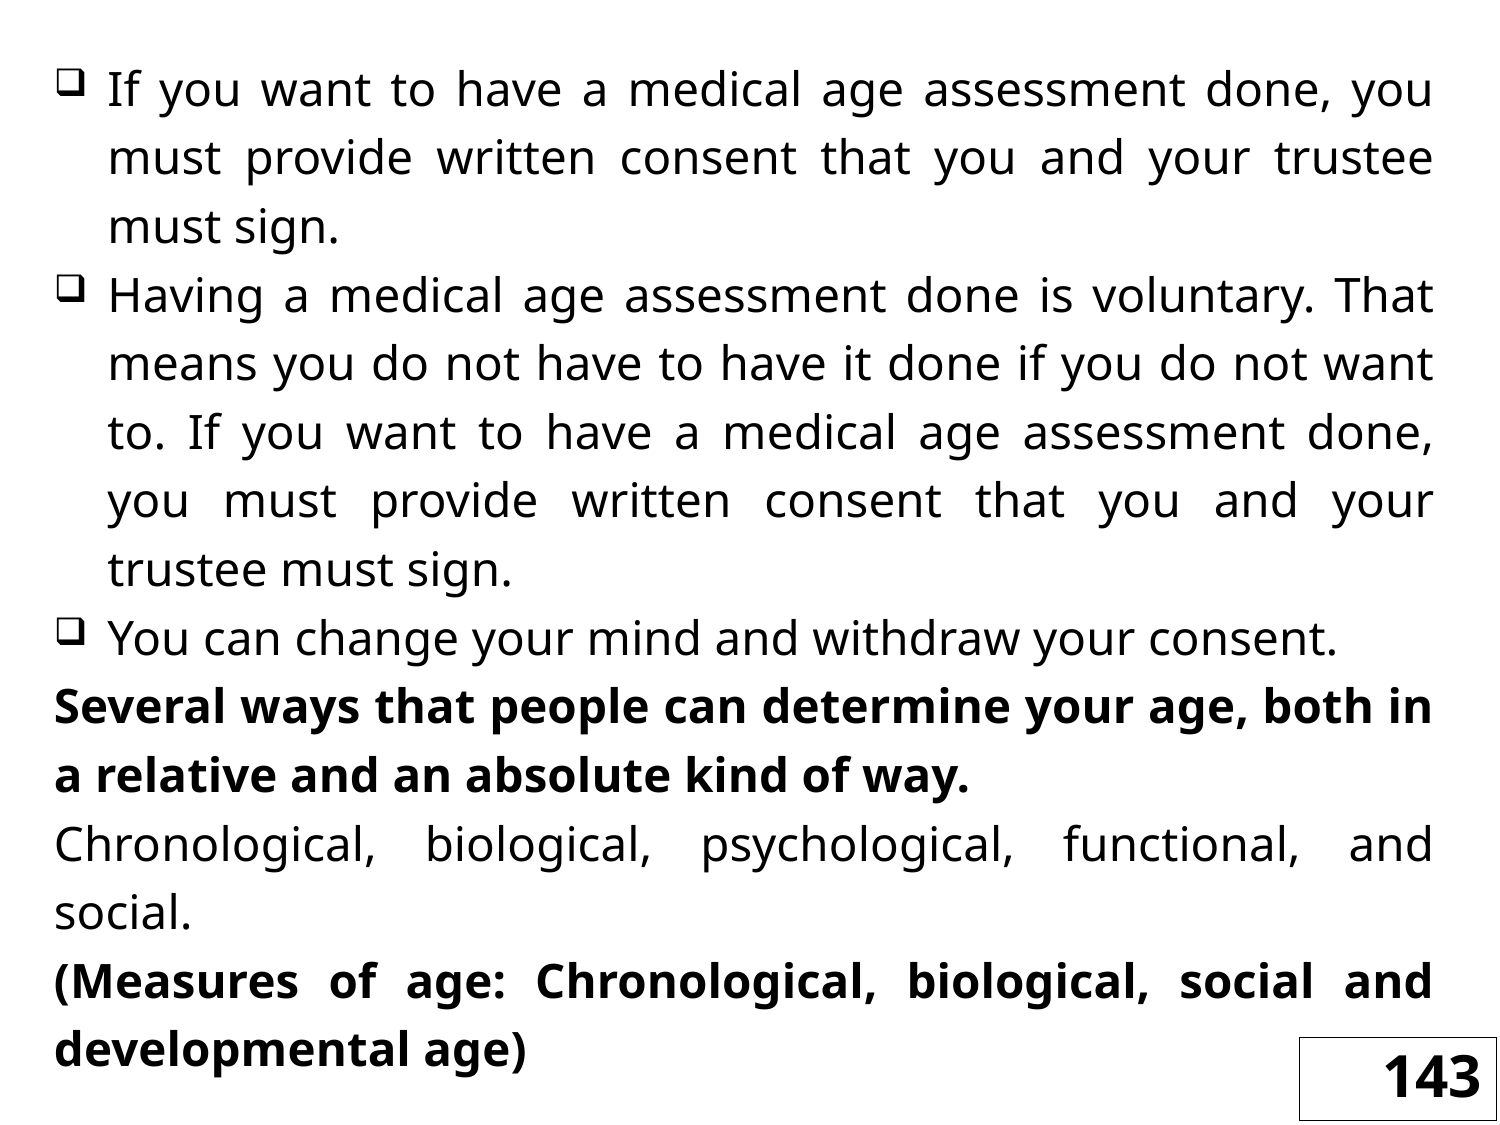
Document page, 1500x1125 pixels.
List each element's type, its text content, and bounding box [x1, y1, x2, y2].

list If you want to have a medical age assessment done, you must provide written consent that you and your trustee must sign. Having a medical age assessment done is voluntary. That means you do not have to have it done if you do not want to. If you want to have a medical age assessment done, you must provide written consent that you and your trustee must sign. You can change your mind and withdraw your consent. Several ways that people can determine your age, both in a relative and an absolute kind of way. Chronological, biological, psychological, functional, and social. (Measures of age: Chronological, biological, social and developmental age) [39, 39, 1452, 1097]
slide_number 143 [1299, 1037, 1497, 1121]
